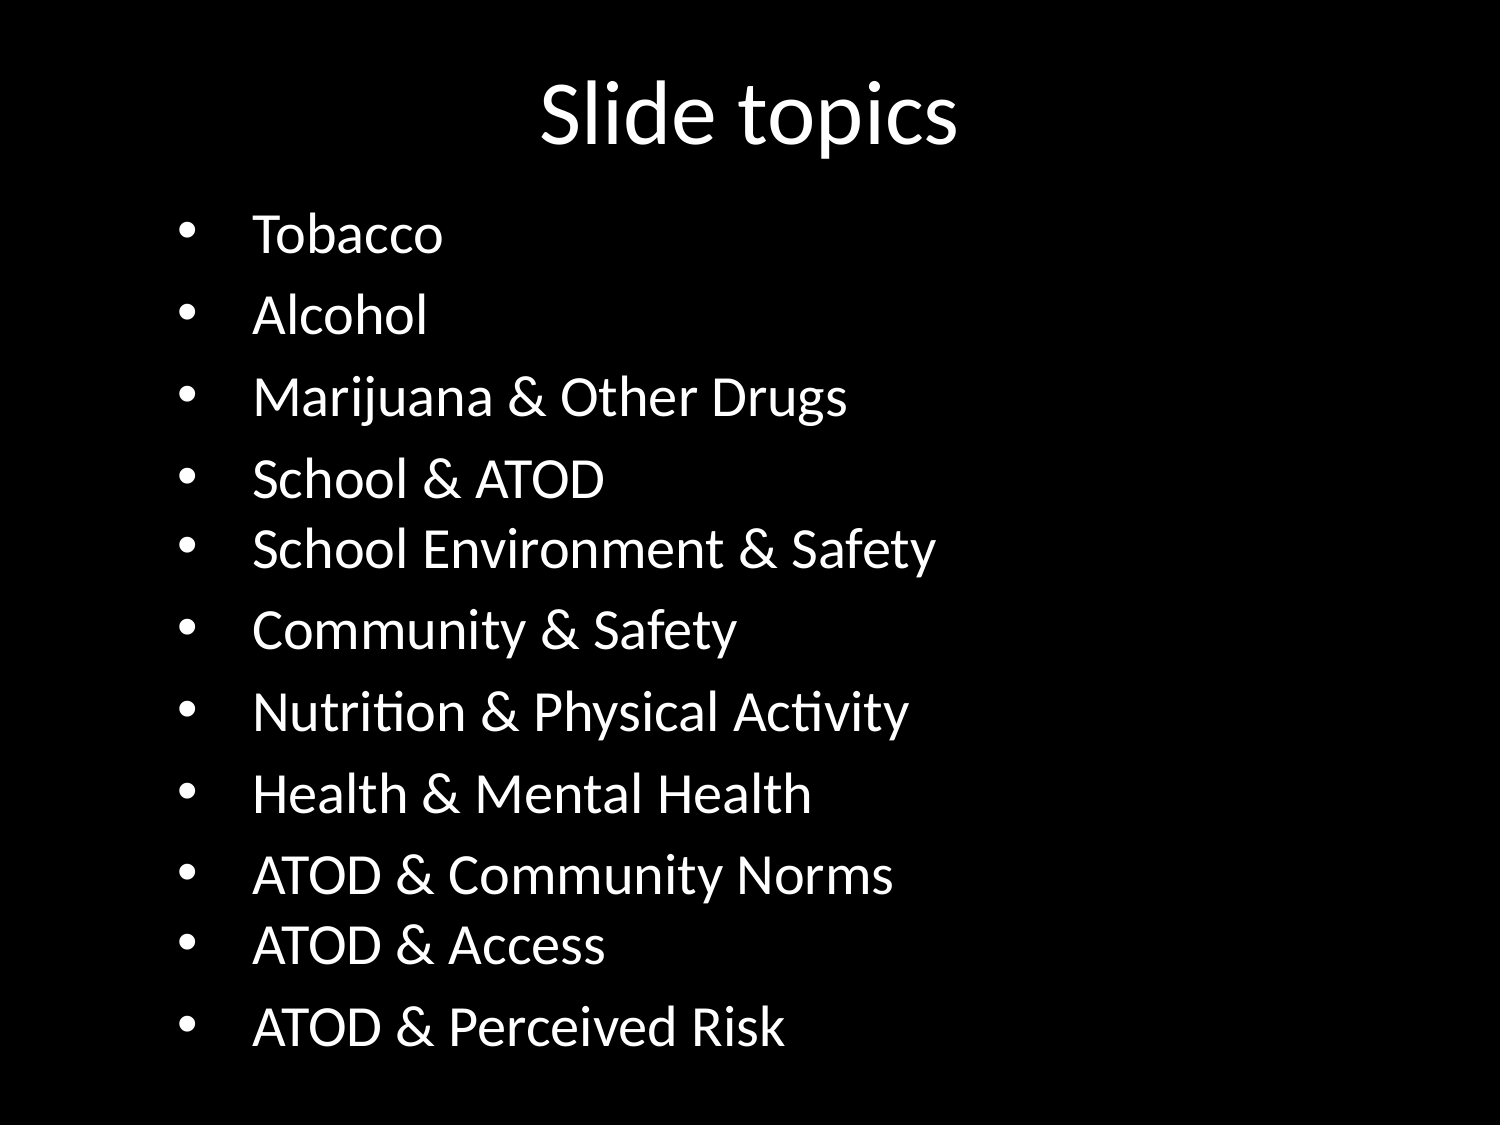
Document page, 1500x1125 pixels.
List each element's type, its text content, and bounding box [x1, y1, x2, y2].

title Slide topics [75, 45, 1425, 233]
text_box Tobacco Alcohol Marijuana & Other Drugs School & ATOD School Environment & Safety Community & Safety Nutrition & Physical Activity Health & Mental Health ATOD & Community Norms ATOD & Access ATOD & Perceived Risk [162, 187, 1388, 1125]
